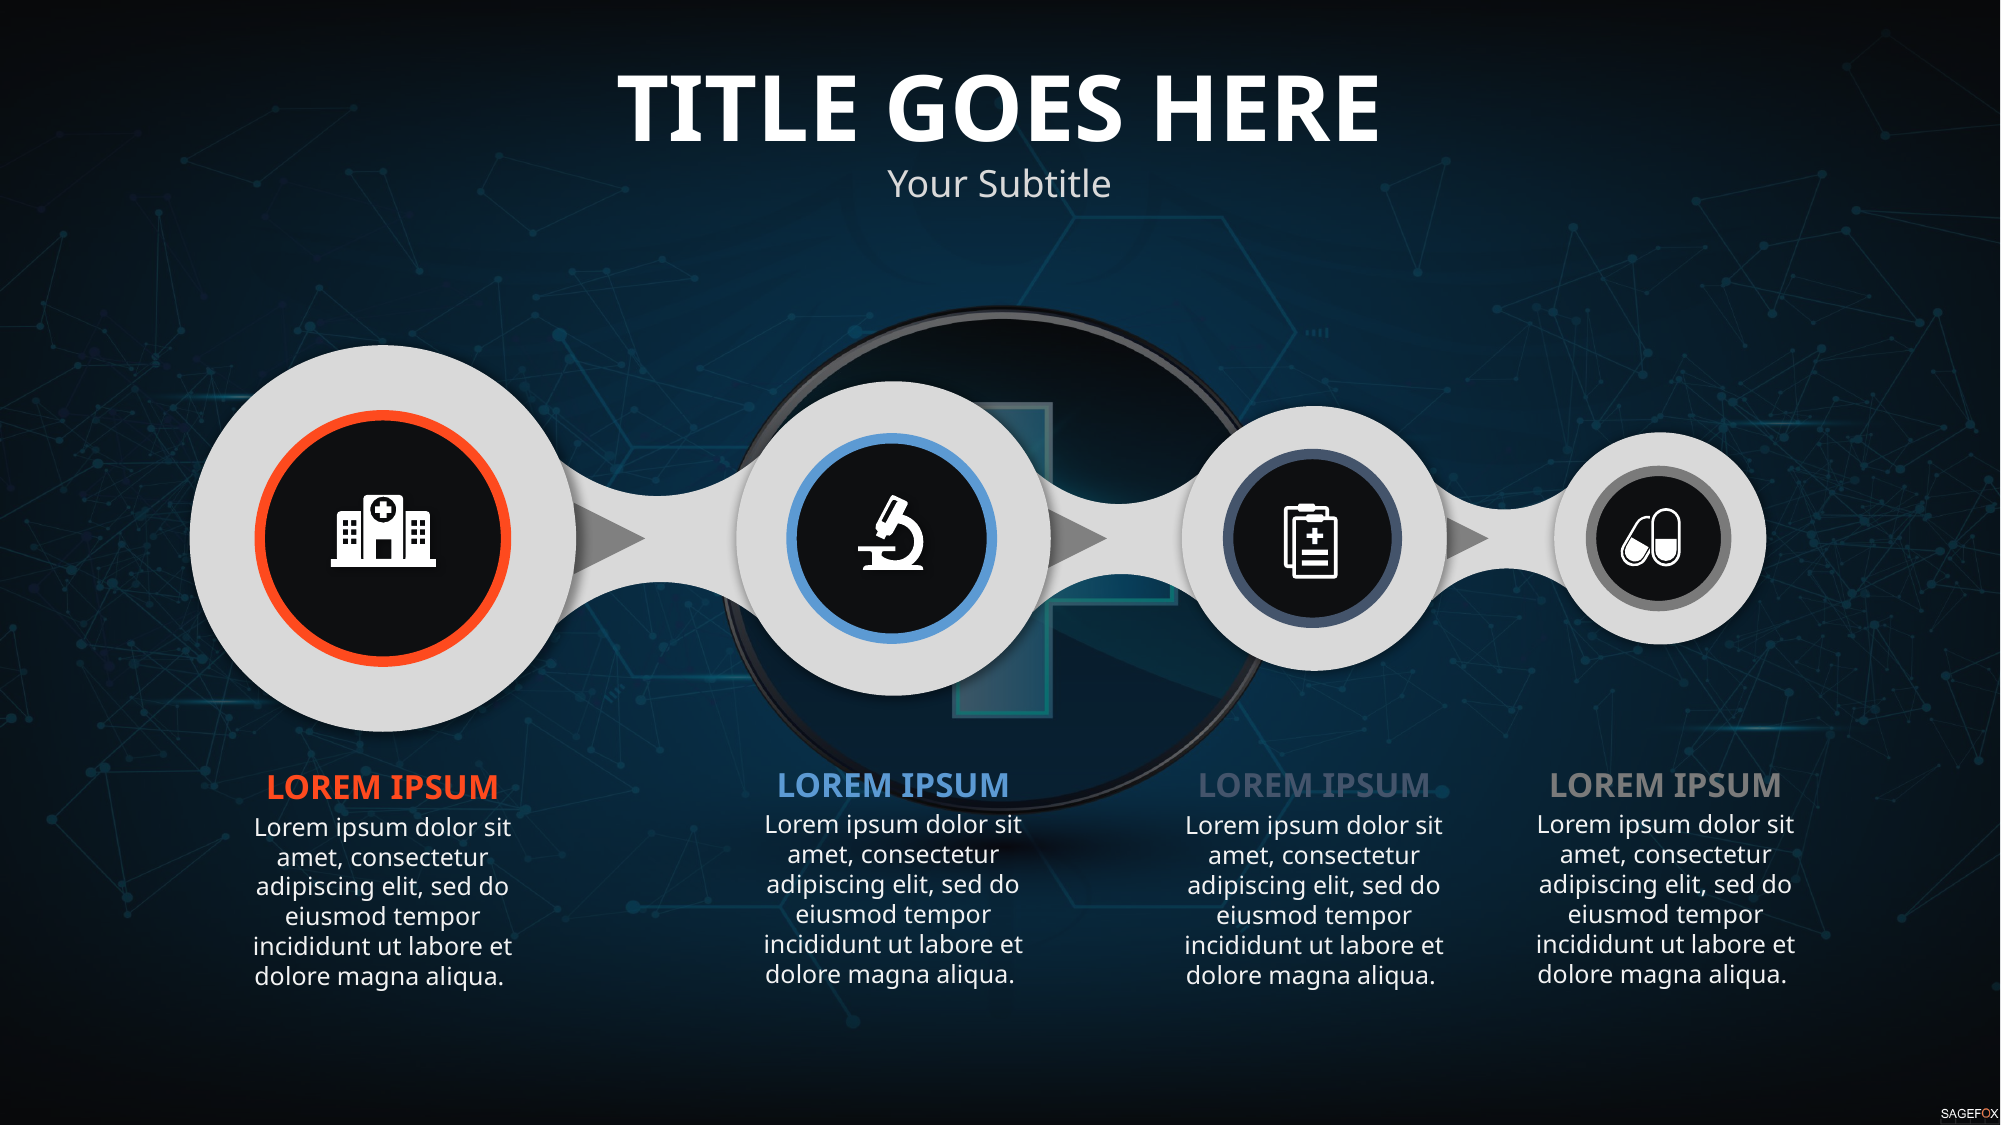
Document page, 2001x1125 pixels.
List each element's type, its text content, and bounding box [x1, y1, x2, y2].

text_box [804, 381, 1007, 696]
text_box LOREM IPSUM Lorem ipsum dolor sit amet, consectetur adipiscing elit, sed do eiusmod tempor incididunt ut labore et dolore magna aliqua. [1141, 757, 1487, 997]
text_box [520, 396, 804, 680]
text_box [259, 415, 507, 662]
text_box [804, 438, 992, 639]
text_box [189, 345, 520, 732]
text_box [858, 495, 924, 570]
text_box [1283, 503, 1338, 579]
text_box LOREM IPSUM Lorem ipsum dolor sit amet, consectetur adipiscing elit, sed do eiusmod tempor incididunt ut labore et dolore magna aliqua. [210, 758, 556, 999]
text_box [1605, 432, 1767, 645]
text_box [1238, 454, 1397, 623]
text_box TITLE GOES HERE Your Subtitle [548, 42, 1452, 322]
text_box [1410, 441, 1605, 636]
text_box [1605, 470, 1727, 607]
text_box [1618, 508, 1681, 569]
picture [0, 0, 2001, 1125]
text_box LOREM IPSUM Lorem ipsum dolor sit amet, consectetur adipiscing elit, sed do eiusmod tempor incididunt ut labore et dolore magna aliqua. [1493, 756, 1839, 996]
text_box [1238, 406, 1410, 671]
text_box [1007, 423, 1238, 654]
text_box [330, 494, 436, 567]
text_box LOREM IPSUM Lorem ipsum dolor sit amet, consectetur adipiscing elit, sed do eiusmod tempor incididunt ut labore et dolore magna aliqua. [720, 756, 1066, 996]
